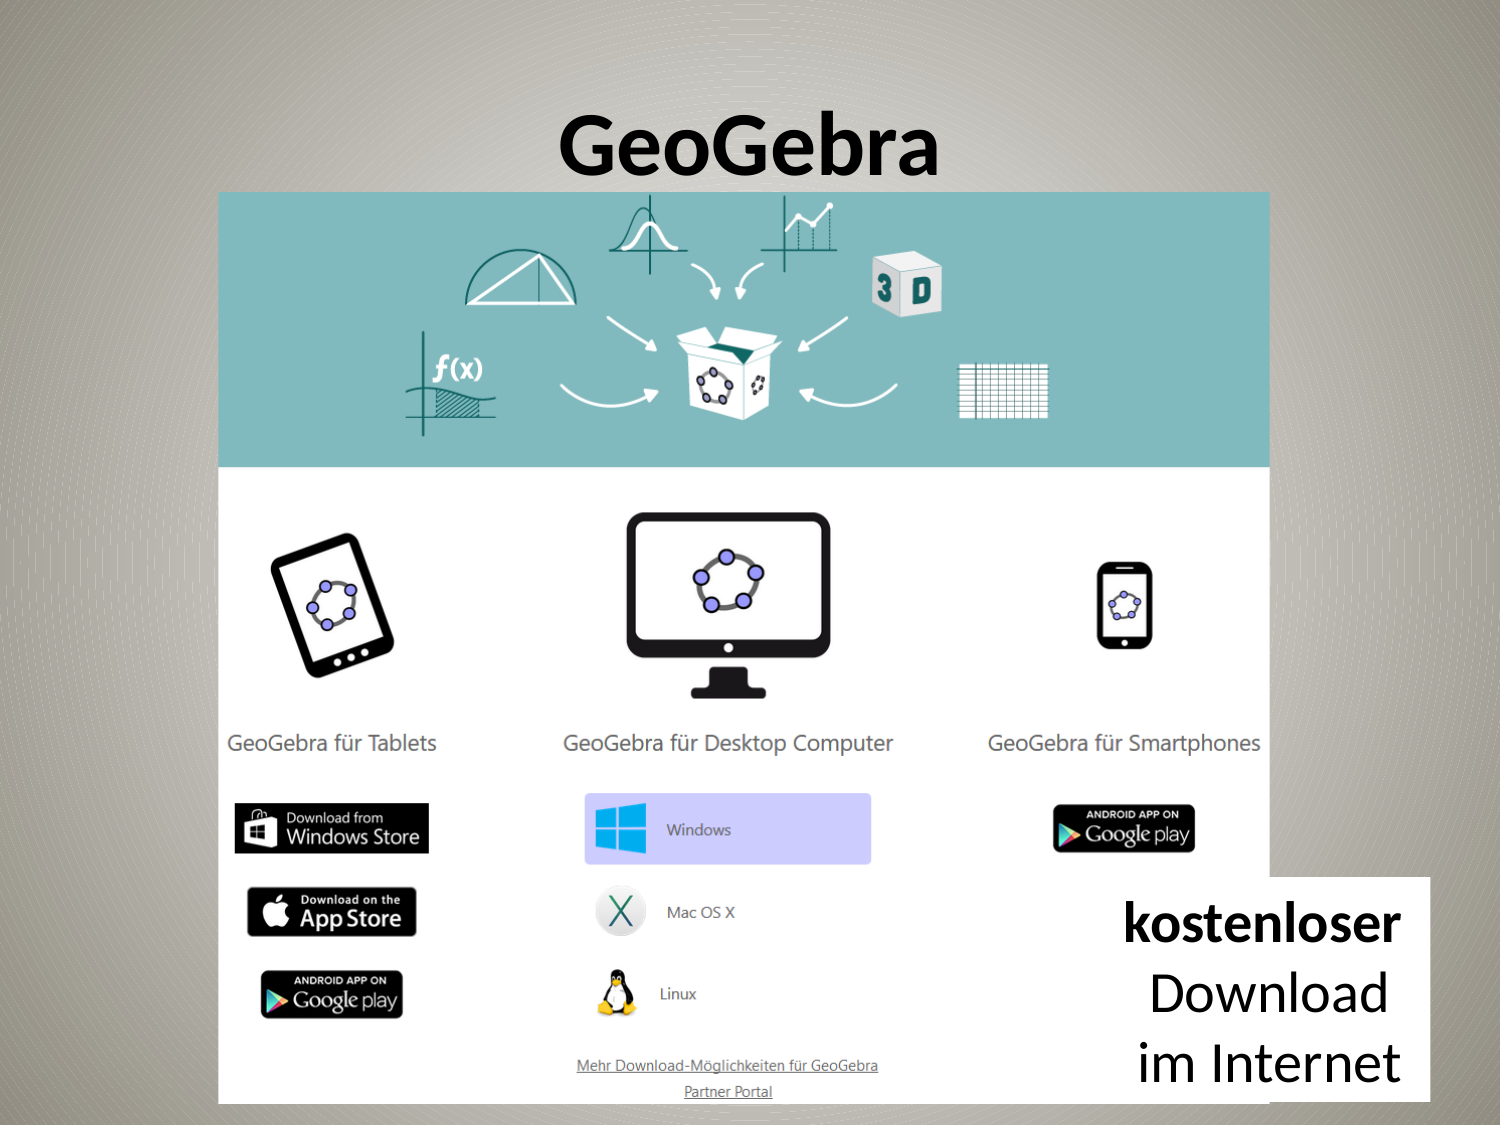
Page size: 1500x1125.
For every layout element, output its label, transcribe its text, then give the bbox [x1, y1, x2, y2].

text_box kostenloser Download im Internet [1275, 877, 1431, 1102]
title GeoGebra [75, 45, 1425, 233]
picture [218, 191, 1270, 1104]
